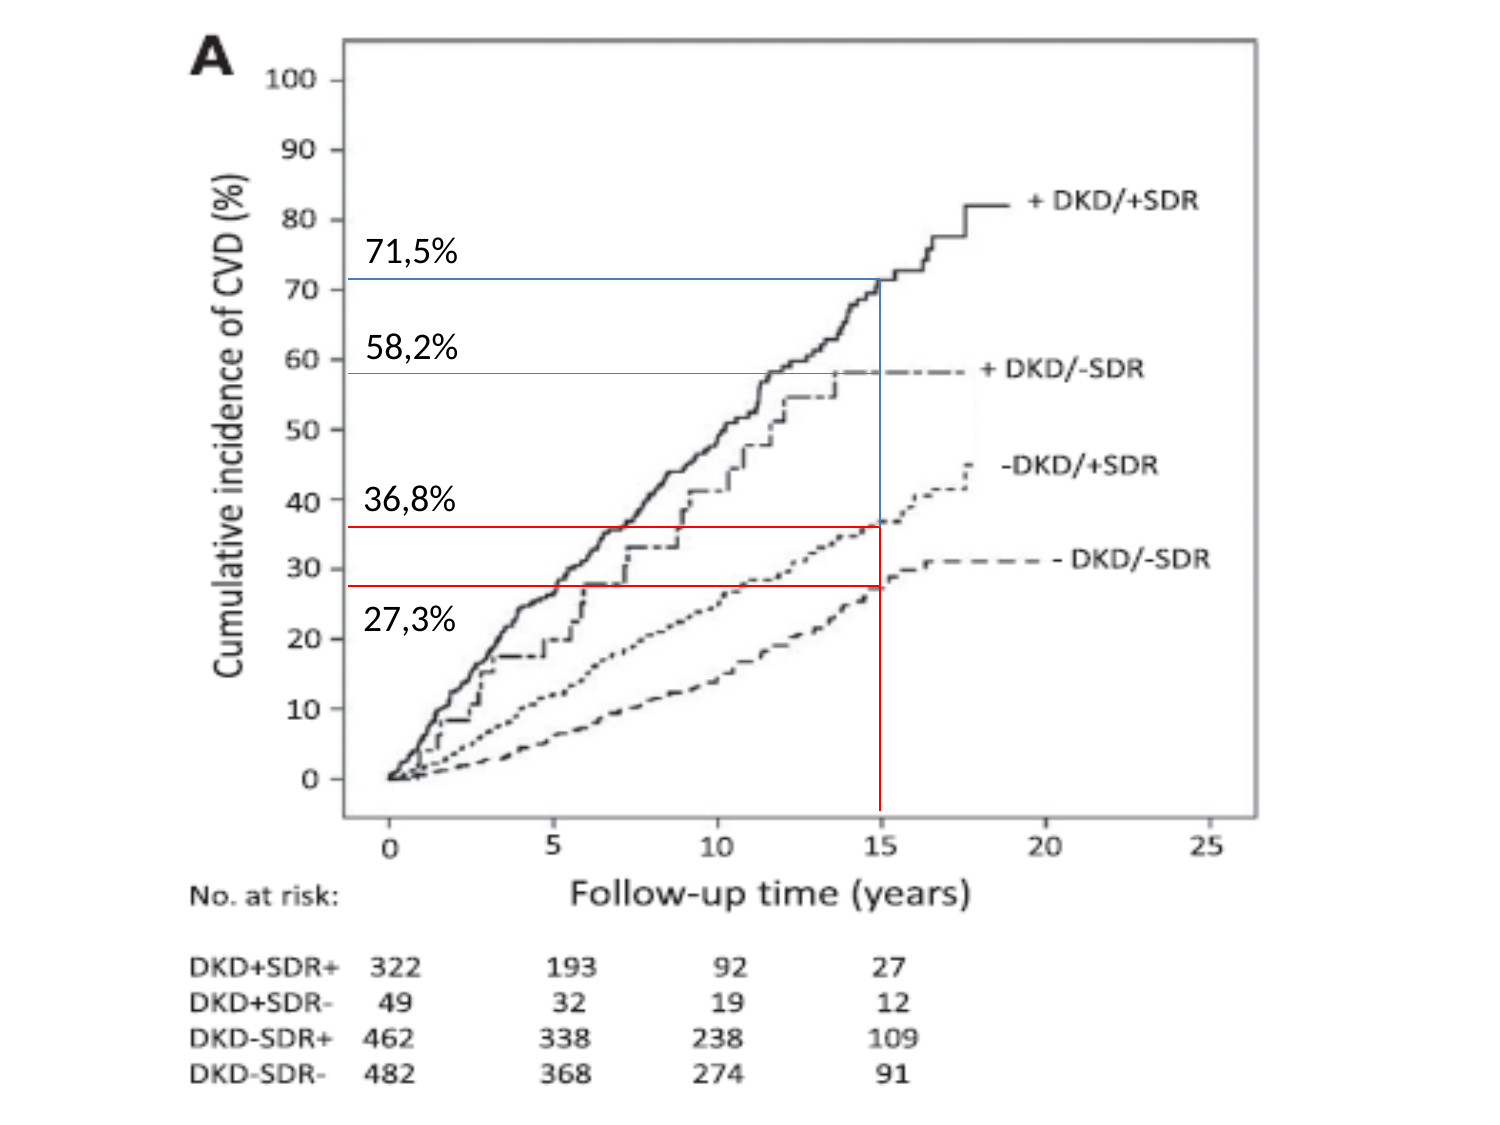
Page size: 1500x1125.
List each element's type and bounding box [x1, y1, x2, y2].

picture [112, 18, 1318, 1107]
